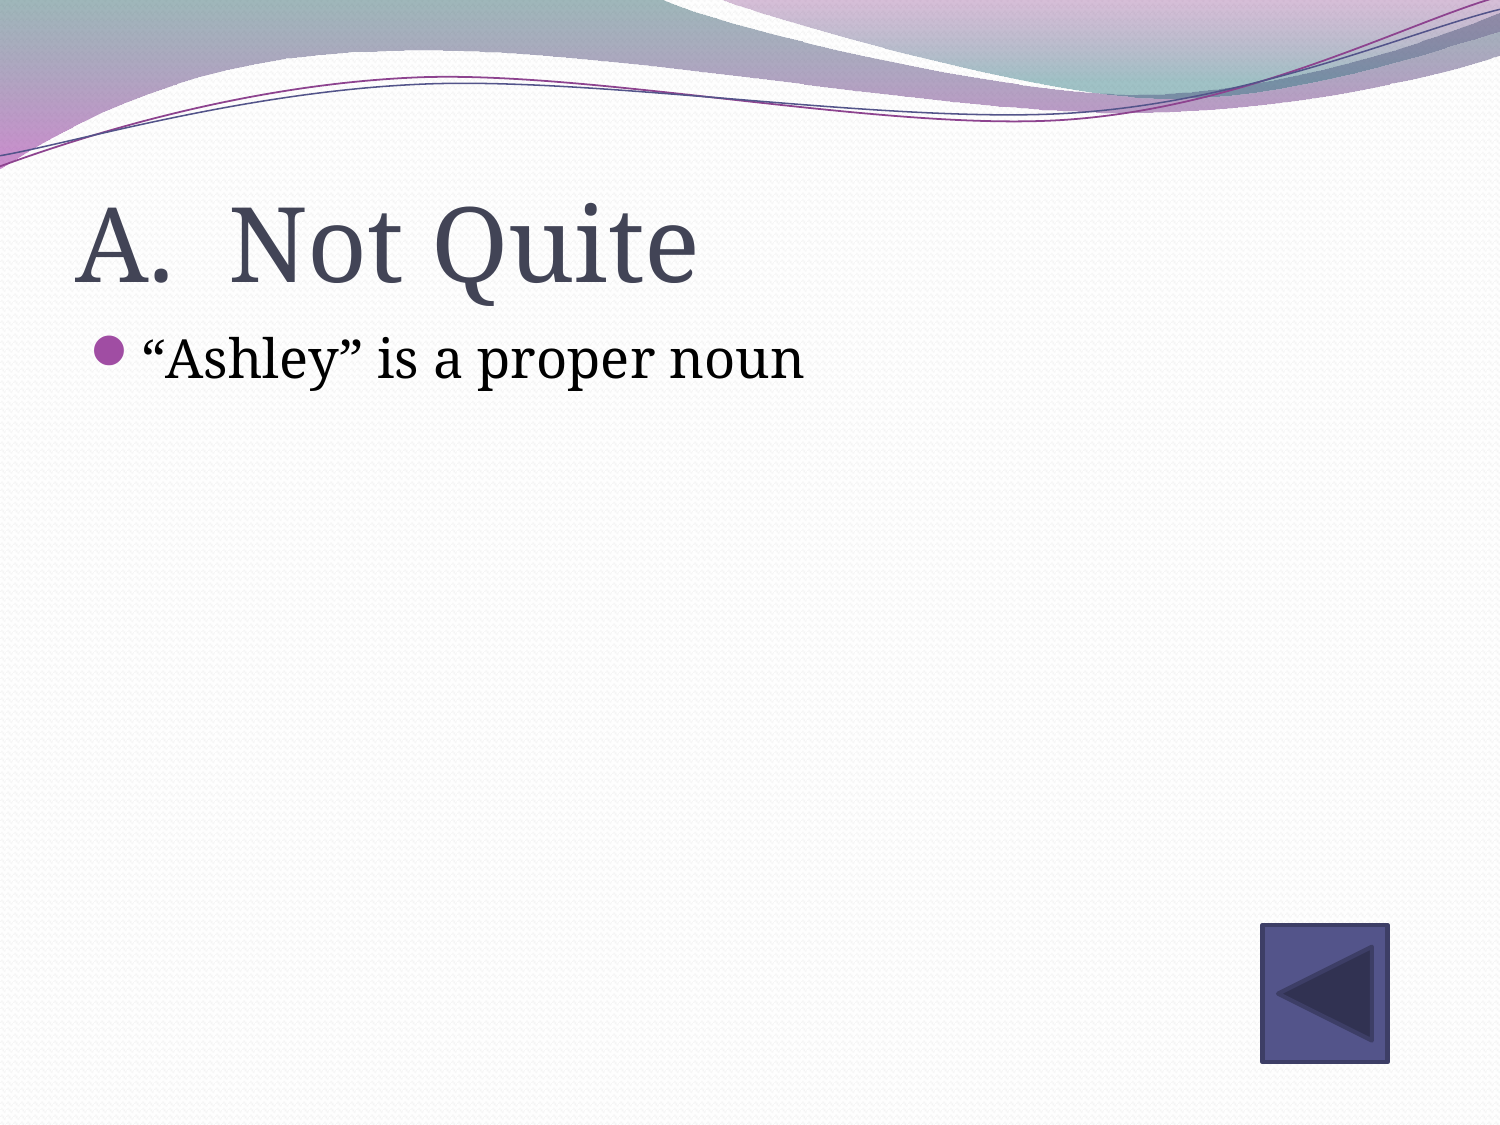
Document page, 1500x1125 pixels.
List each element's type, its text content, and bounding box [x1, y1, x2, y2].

title A. Not Quite [75, 115, 1425, 303]
list “Ashley” is a proper noun [75, 317, 1425, 1038]
text_box [1260, 923, 1390, 1064]
